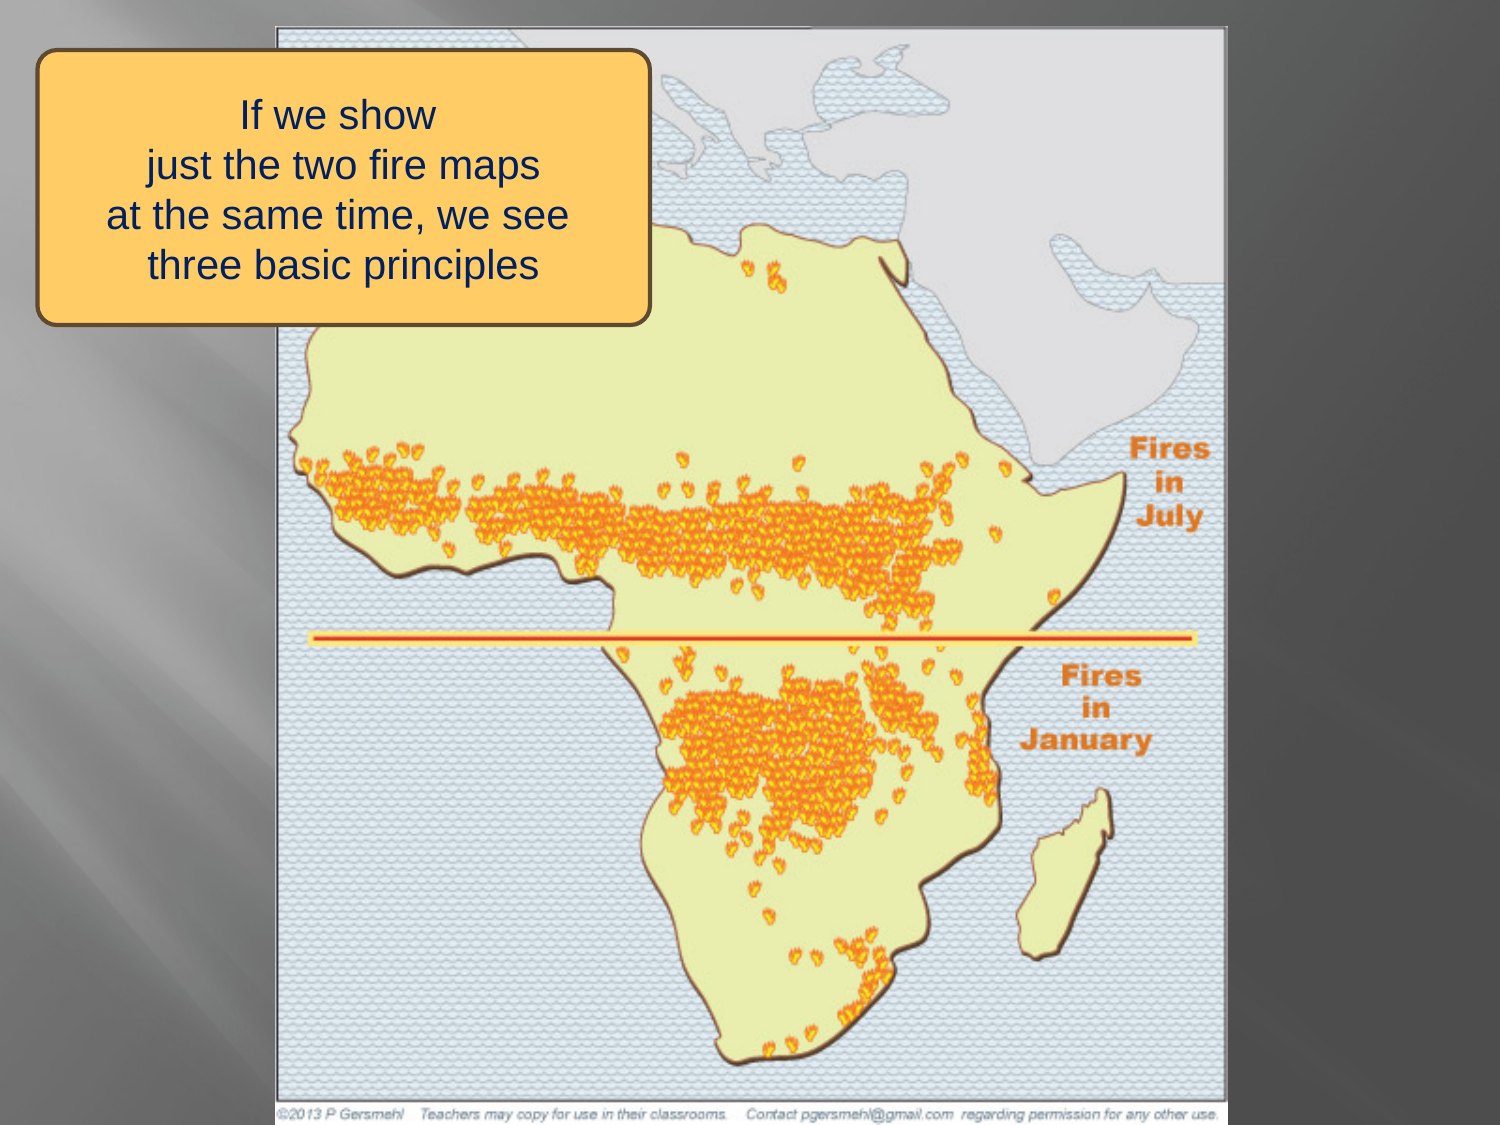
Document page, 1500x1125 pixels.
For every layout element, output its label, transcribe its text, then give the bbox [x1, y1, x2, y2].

text_box If we show just the two fire maps at the same time, we see three basic principles [35, 47, 274, 328]
picture [274, 25, 1228, 1125]
